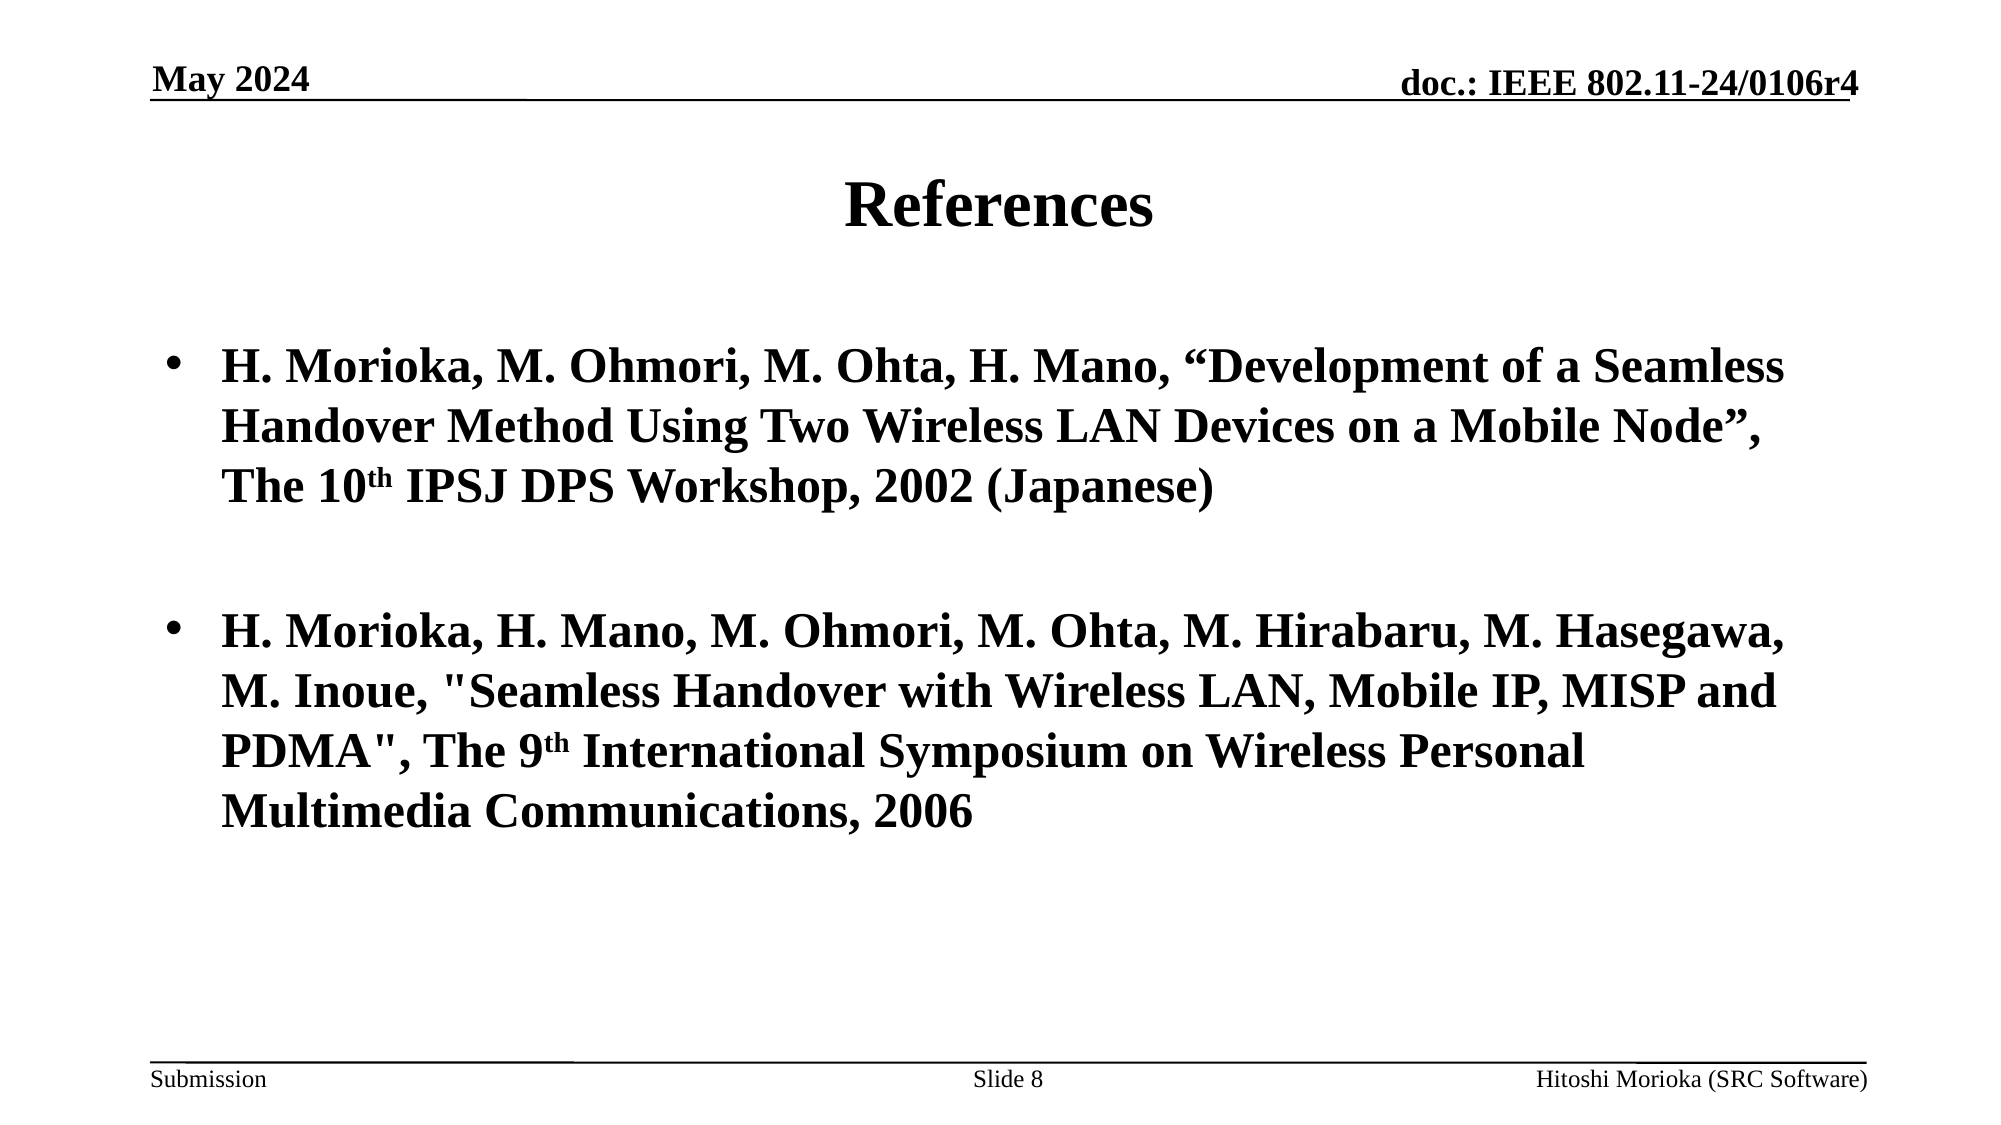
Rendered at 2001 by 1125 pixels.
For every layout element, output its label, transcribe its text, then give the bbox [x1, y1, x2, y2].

list H. Morioka, M. Ohmori, M. Ohta, H. Mano, “Development of a Seamless Handover Method Using Two Wireless LAN Devices on a Mobile Node”, The 10th IPSJ DPS Workshop, 2002 (Japanese) H. Morioka, H. Mano, M. Ohmori, M. Ohta, M. Hirabaru, M. Hasegawa, M. Inoue, "Seamless Handover with Wireless LAN, Mobile IP, MISP and PDMA", The 9th International Symposium on Wireless Personal Multimedia Communications, 2006 [149, 324, 1850, 1000]
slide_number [152, 54, 563, 100]
slide_number Slide 8 [950, 1061, 1067, 1123]
title References [149, 112, 1850, 288]
footer Hitoshi Morioka (SRC Software) [1171, 1061, 1869, 1093]
